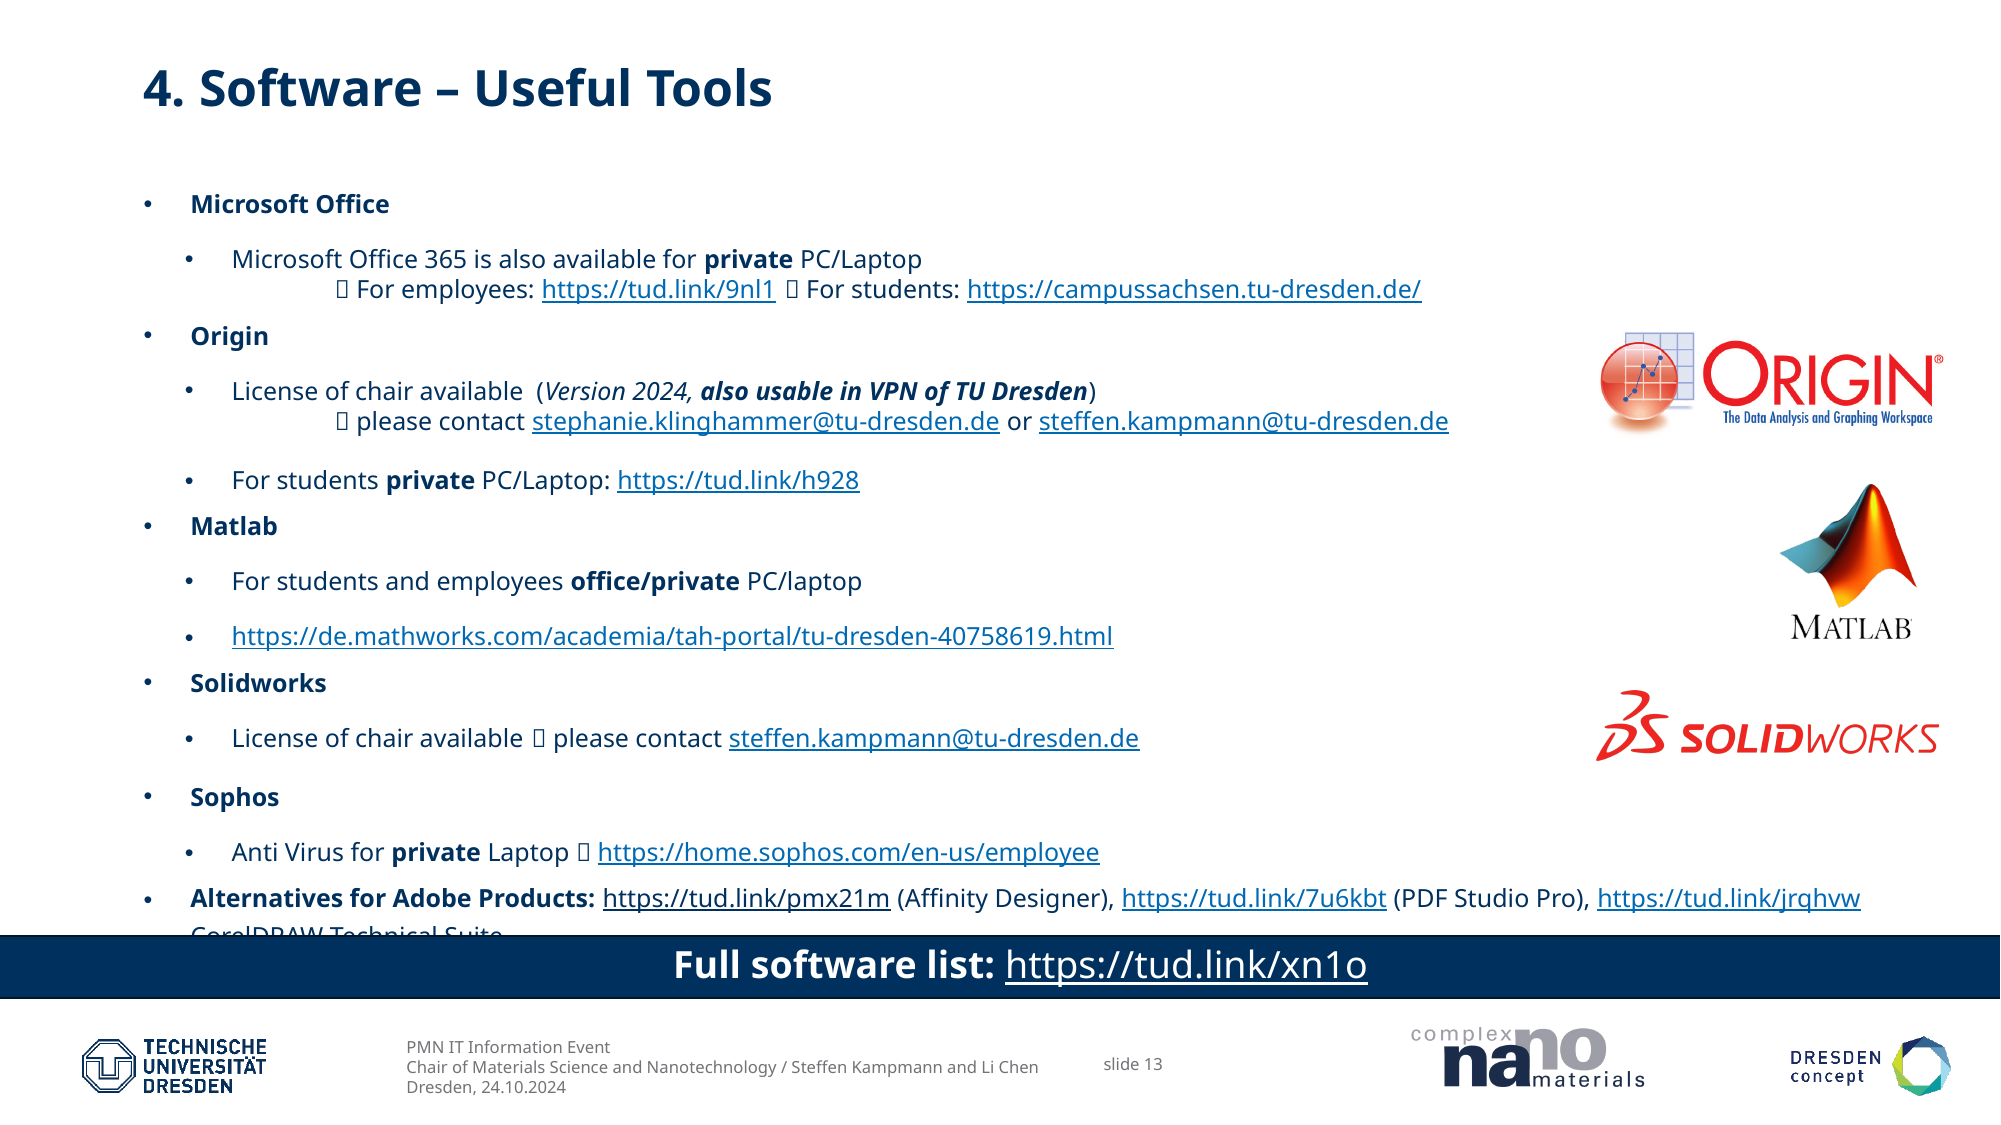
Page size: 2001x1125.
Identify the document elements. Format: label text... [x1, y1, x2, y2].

picture [1411, 1027, 1645, 1089]
title 4. Software – Useful Tools [143, 56, 1880, 169]
text_box Full software list: https://tud.link/xn1o [0, 935, 2000, 999]
picture [82, 1039, 266, 1093]
list Microsoft Office Microsoft Office 365 is also available for private PC/Laptop  For employees: https://tud.link/9nl1  For students: https://campussachsen.tu-dresden.de/ Origin License of chair available (Version 2024, also usable in VPN of TU Dresden)  please contact stephanie.klinghammer@tu-dresden.de or steffen.kampmann@tu-dresden.de For students private PC/Laptop: https://tud.link/h928 Matlab For students and employees office/private PC/laptop https://de.mathworks.com/academia/tah-portal/tu-dresden-40758619.html Solidworks License of chair available  please contact steffen.kampmann@tu-dresden.de Sophos Anti Virus for private Laptop  https://home.sophos.com/en-us/employee Alternatives for Adobe Products: https://tud.link/pmx21m (Affinity Designer), https://tud.link/7u6kbt (PDF Studio Pro), https://tud.link/jrqhvw CorelDRAW Technical Suite [143, 188, 1970, 902]
picture [1591, 471, 1988, 836]
picture [1791, 1036, 1951, 1096]
picture [1599, 331, 1944, 438]
